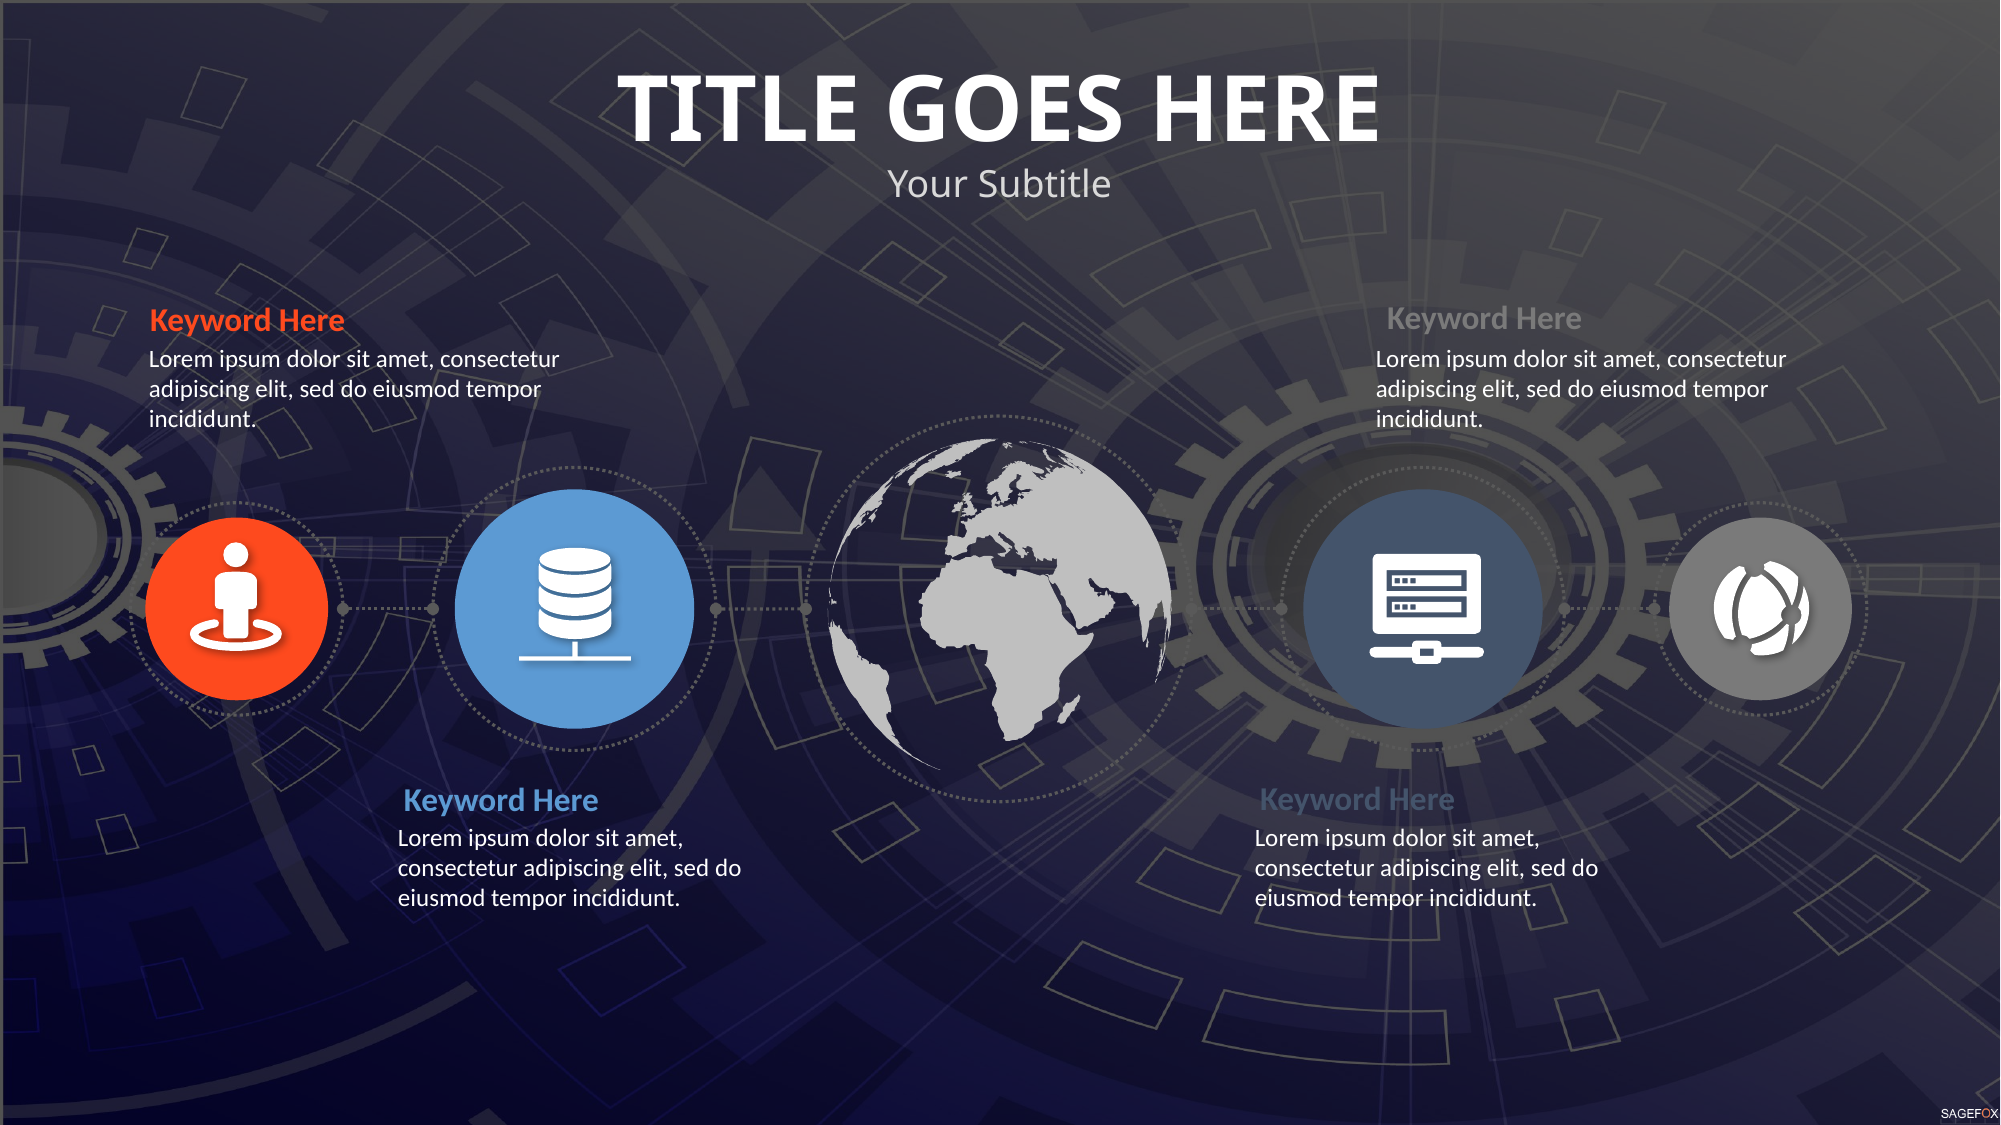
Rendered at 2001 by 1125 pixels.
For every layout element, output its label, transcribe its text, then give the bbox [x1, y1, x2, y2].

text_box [1375, 296, 1851, 434]
picture [0, 0, 2001, 1125]
text_box [1162, 603, 1172, 607]
text_box TITLE GOES HERE Your Subtitle [548, 42, 1452, 212]
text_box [149, 297, 625, 434]
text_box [1281, 467, 1565, 751]
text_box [1369, 553, 1484, 664]
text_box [397, 778, 760, 913]
text_box [1138, 604, 1158, 608]
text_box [432, 467, 716, 751]
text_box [130, 502, 344, 716]
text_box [1654, 502, 1867, 716]
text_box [1254, 776, 1617, 913]
text_box [805, 415, 1192, 803]
